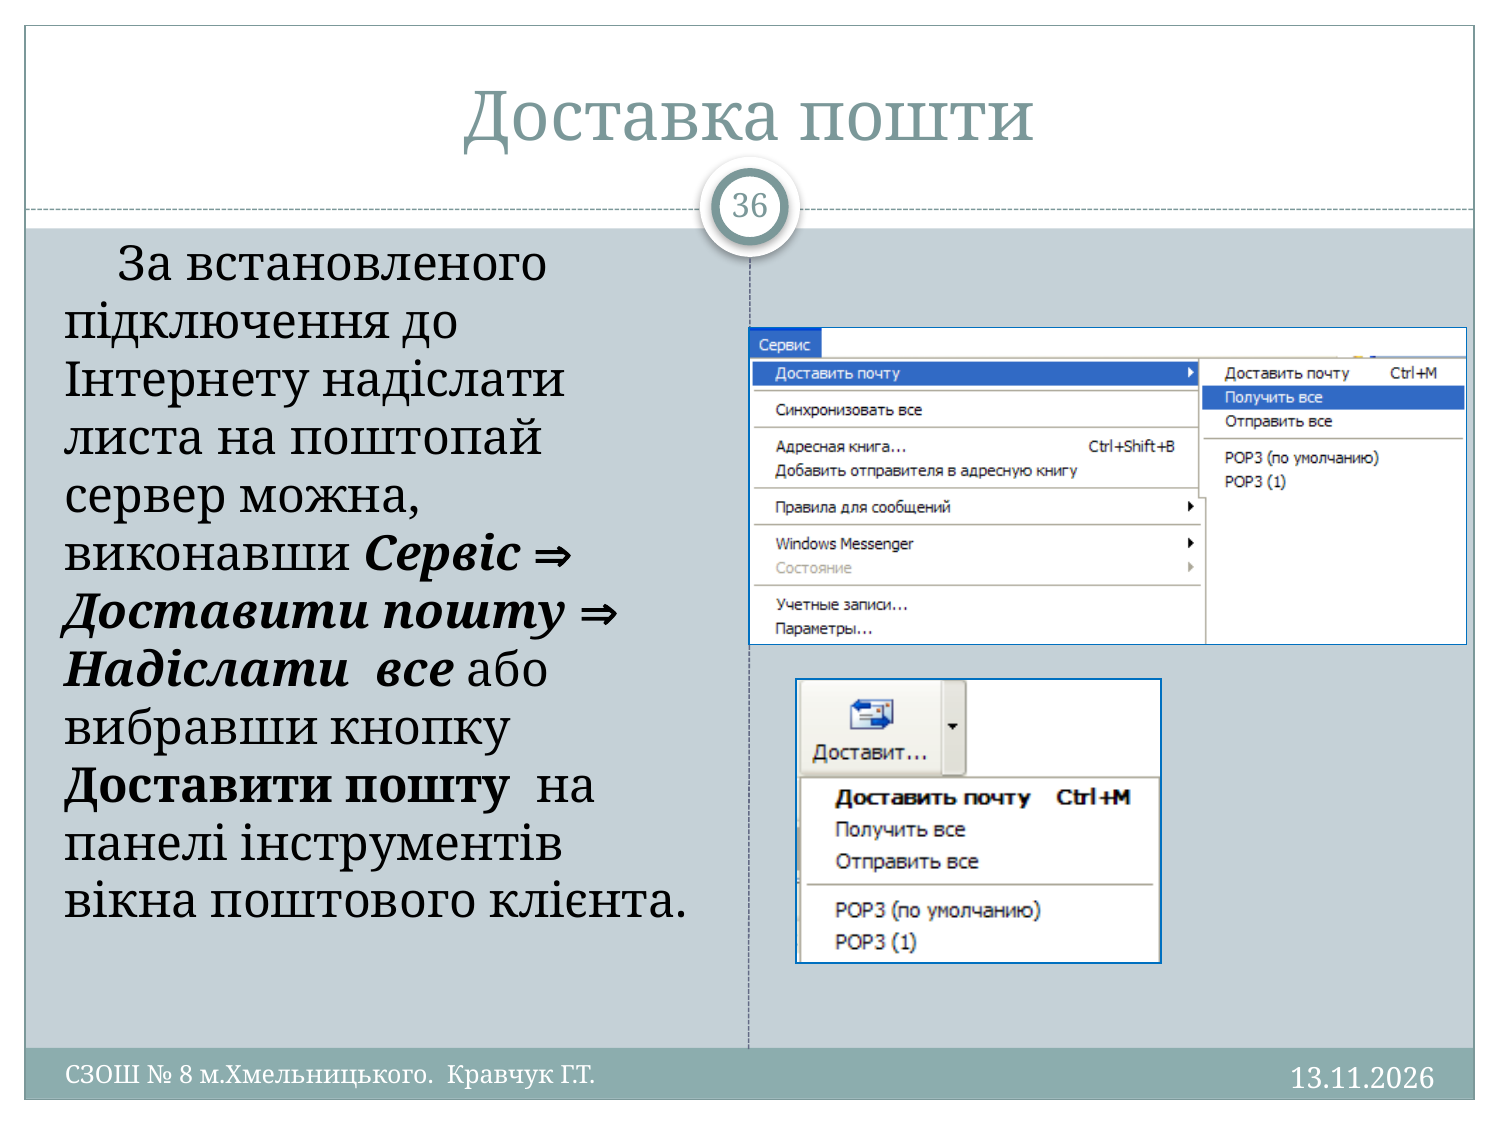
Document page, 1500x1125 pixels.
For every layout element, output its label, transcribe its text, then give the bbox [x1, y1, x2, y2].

title Доставка пошти [49, 37, 1450, 162]
picture [796, 679, 1161, 963]
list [749, 327, 1466, 644]
footer СЗОШ № 8 м.Хмельницького. Кравчук Г.Т. [50, 1051, 638, 1112]
slide_number 36 [712, 170, 788, 243]
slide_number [950, 1051, 1450, 1112]
list За встановленого підключення до Інтернету надіслати листа на поштопай сервер можна, виконавши Сервіс  Доставити пошту  Надіслати все або вибравши кнопку Доставити пошту на панелі інструментів вікна поштового клієнта. [49, 224, 712, 993]
